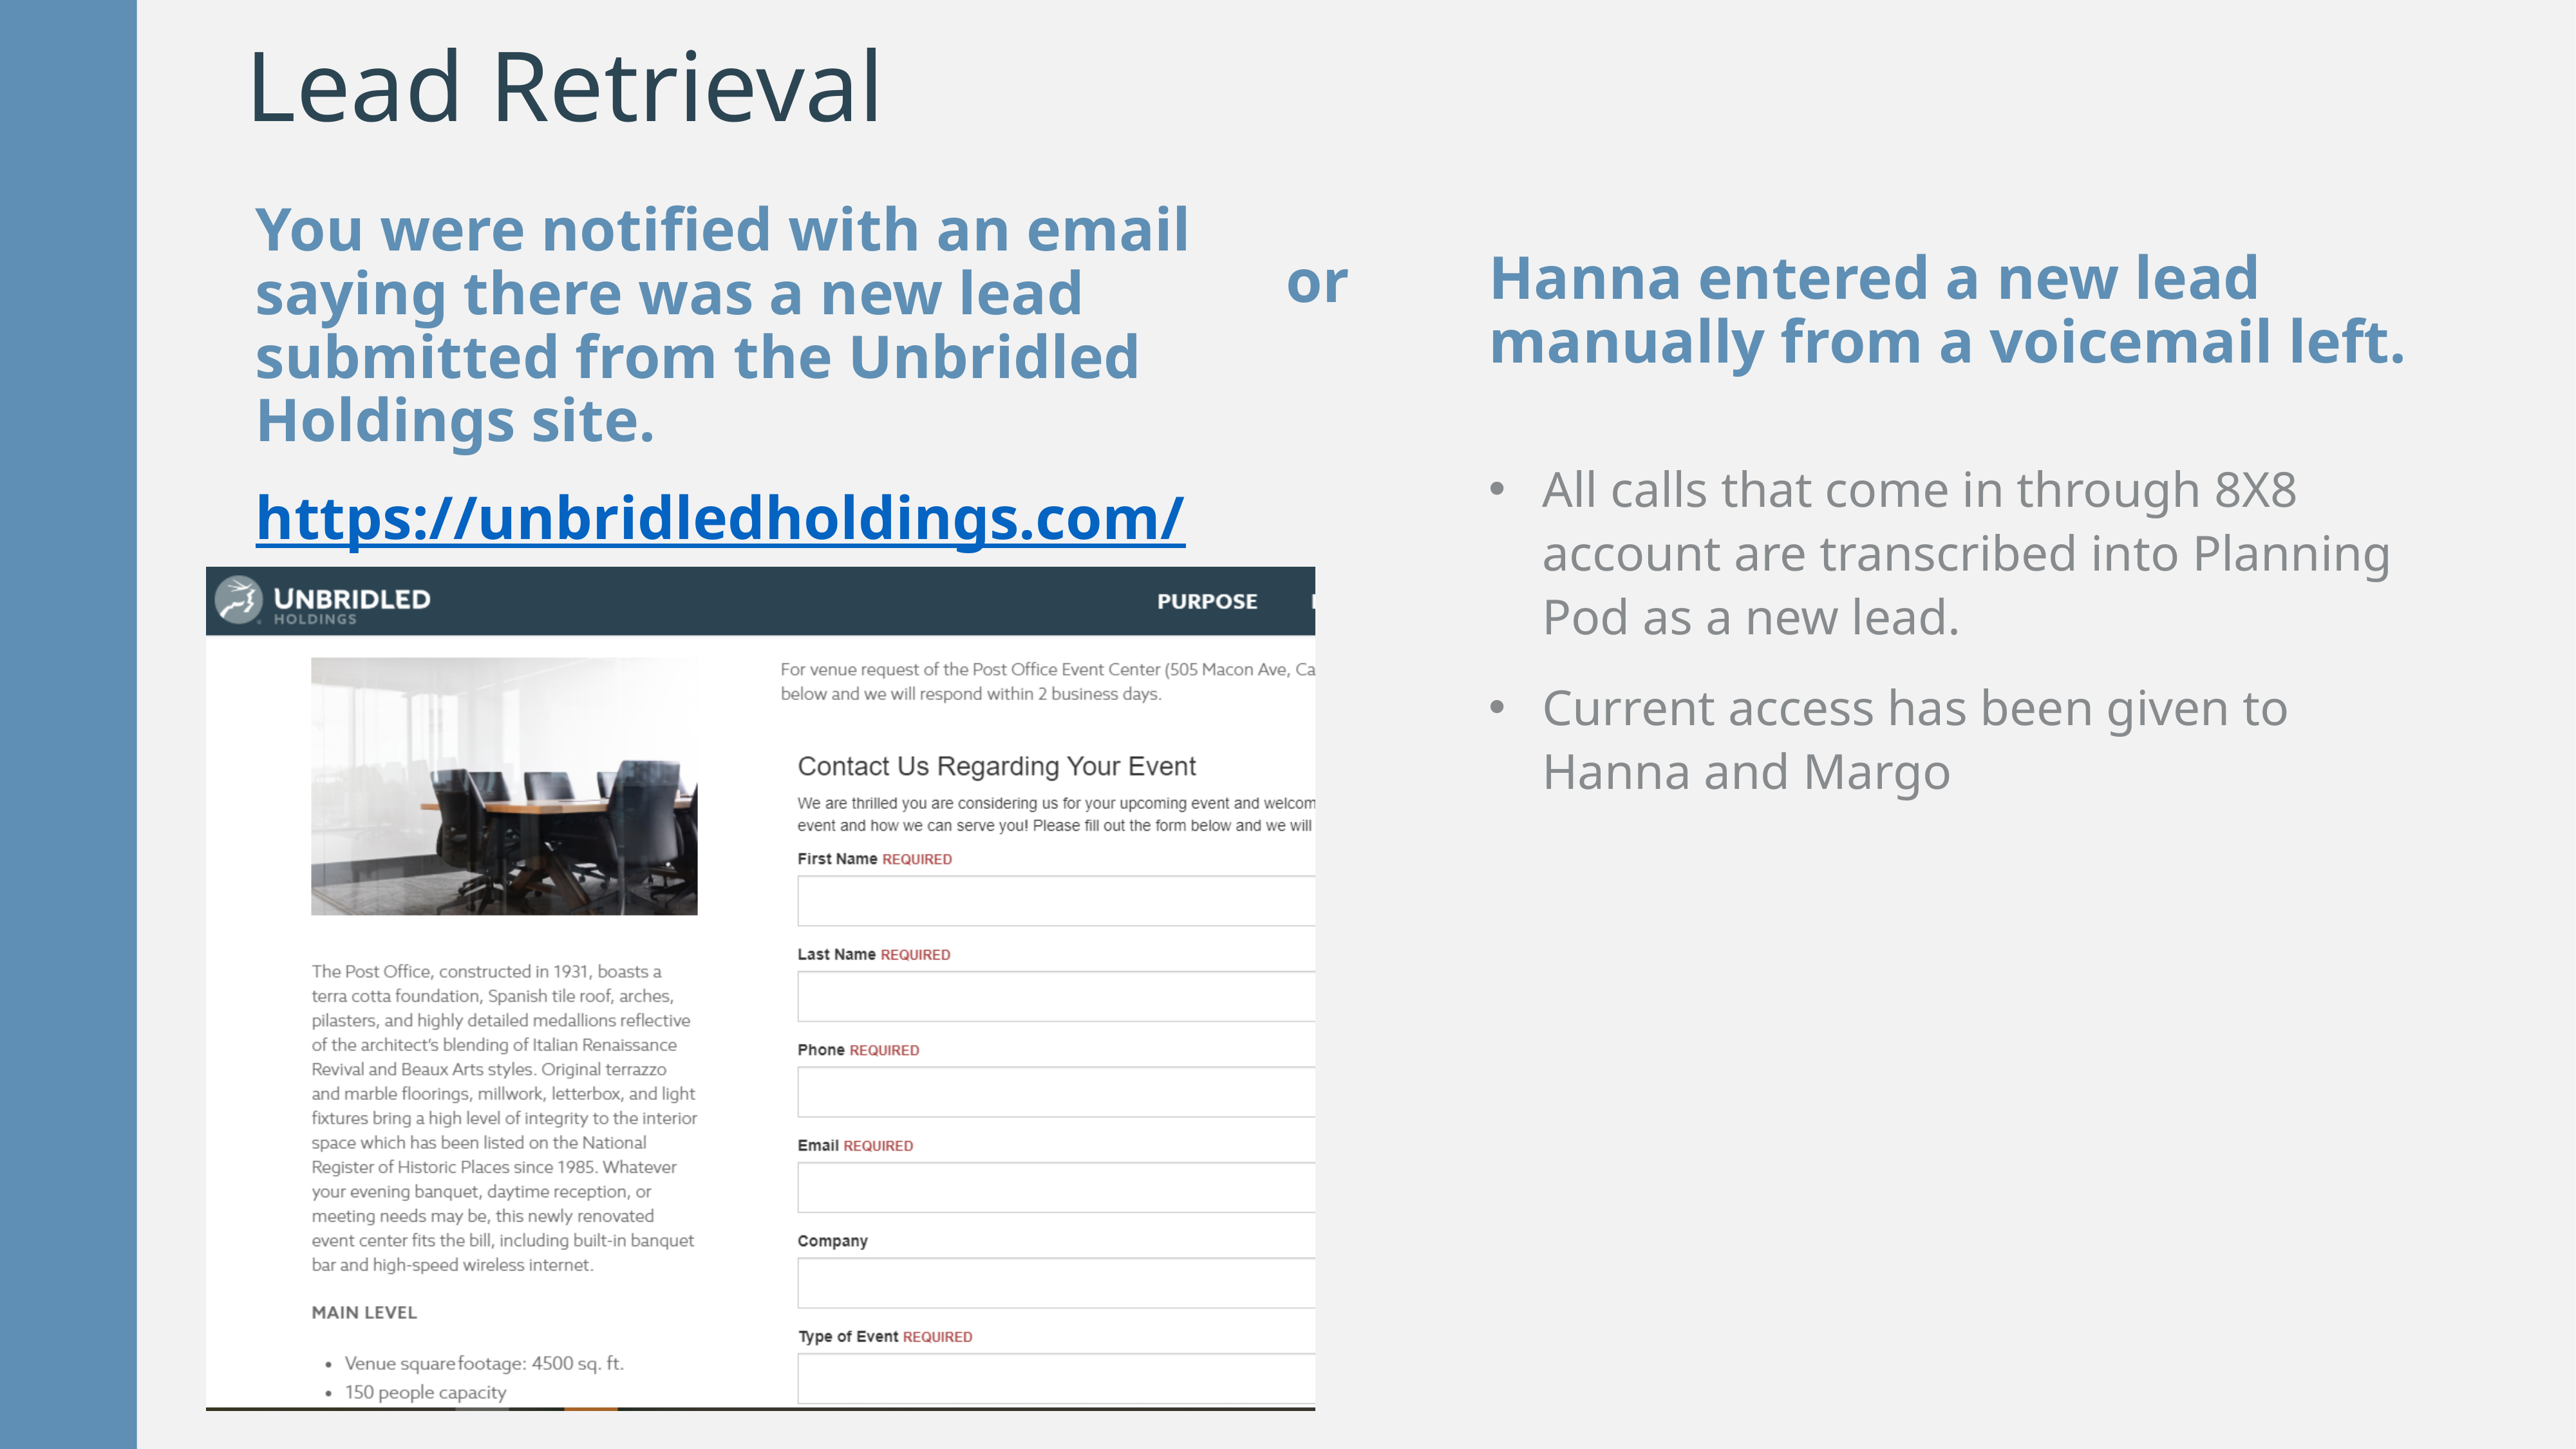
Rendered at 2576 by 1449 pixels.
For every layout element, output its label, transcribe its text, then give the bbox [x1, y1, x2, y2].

list Lead Retrieval [245, 38, 2528, 175]
text_box or [1276, 221, 1381, 346]
list All calls that come in through 8X8 account are transcribed into Planning Pod as a new lead. Current access has been given to Hanna and Margo [1479, 448, 2438, 848]
picture [205, 567, 1315, 1411]
text_box You were notified with an email saying there was a new lead submitted from the Unbridled Holdings site. https://unbridledholdings.com/ [245, 176, 1226, 567]
list Hanna entered a new lead manually from a voicemail left. [1479, 175, 2459, 449]
